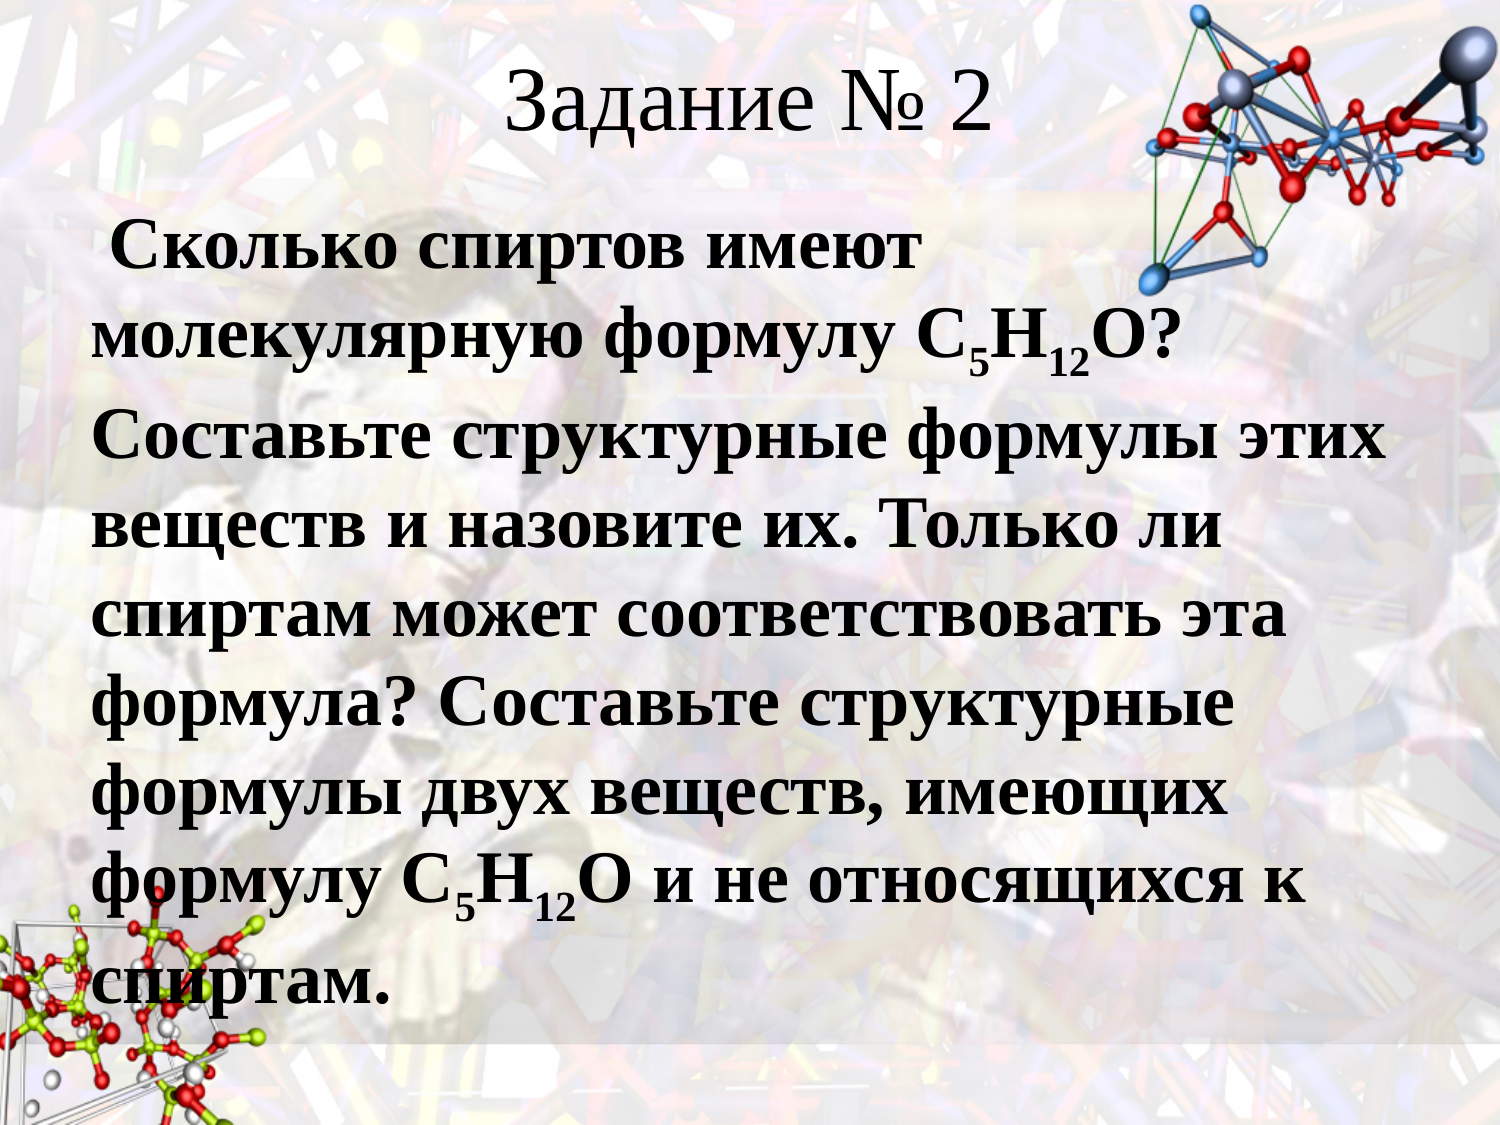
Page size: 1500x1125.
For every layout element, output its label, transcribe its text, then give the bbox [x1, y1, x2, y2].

list Сколько спиртов имеют молекулярную формулу С5Н12O? Составьте структурные формулы этих веществ и назовите их. Только ли спиртам может соответствовать эта формула? Составьте структурные формулы двух веществ, имеющих формулу С5Н12O и не относящихся к спиртам. [75, 187, 1425, 1032]
title Задание № 2 [75, 23, 1425, 164]
picture [0, 0, 1500, 1125]
